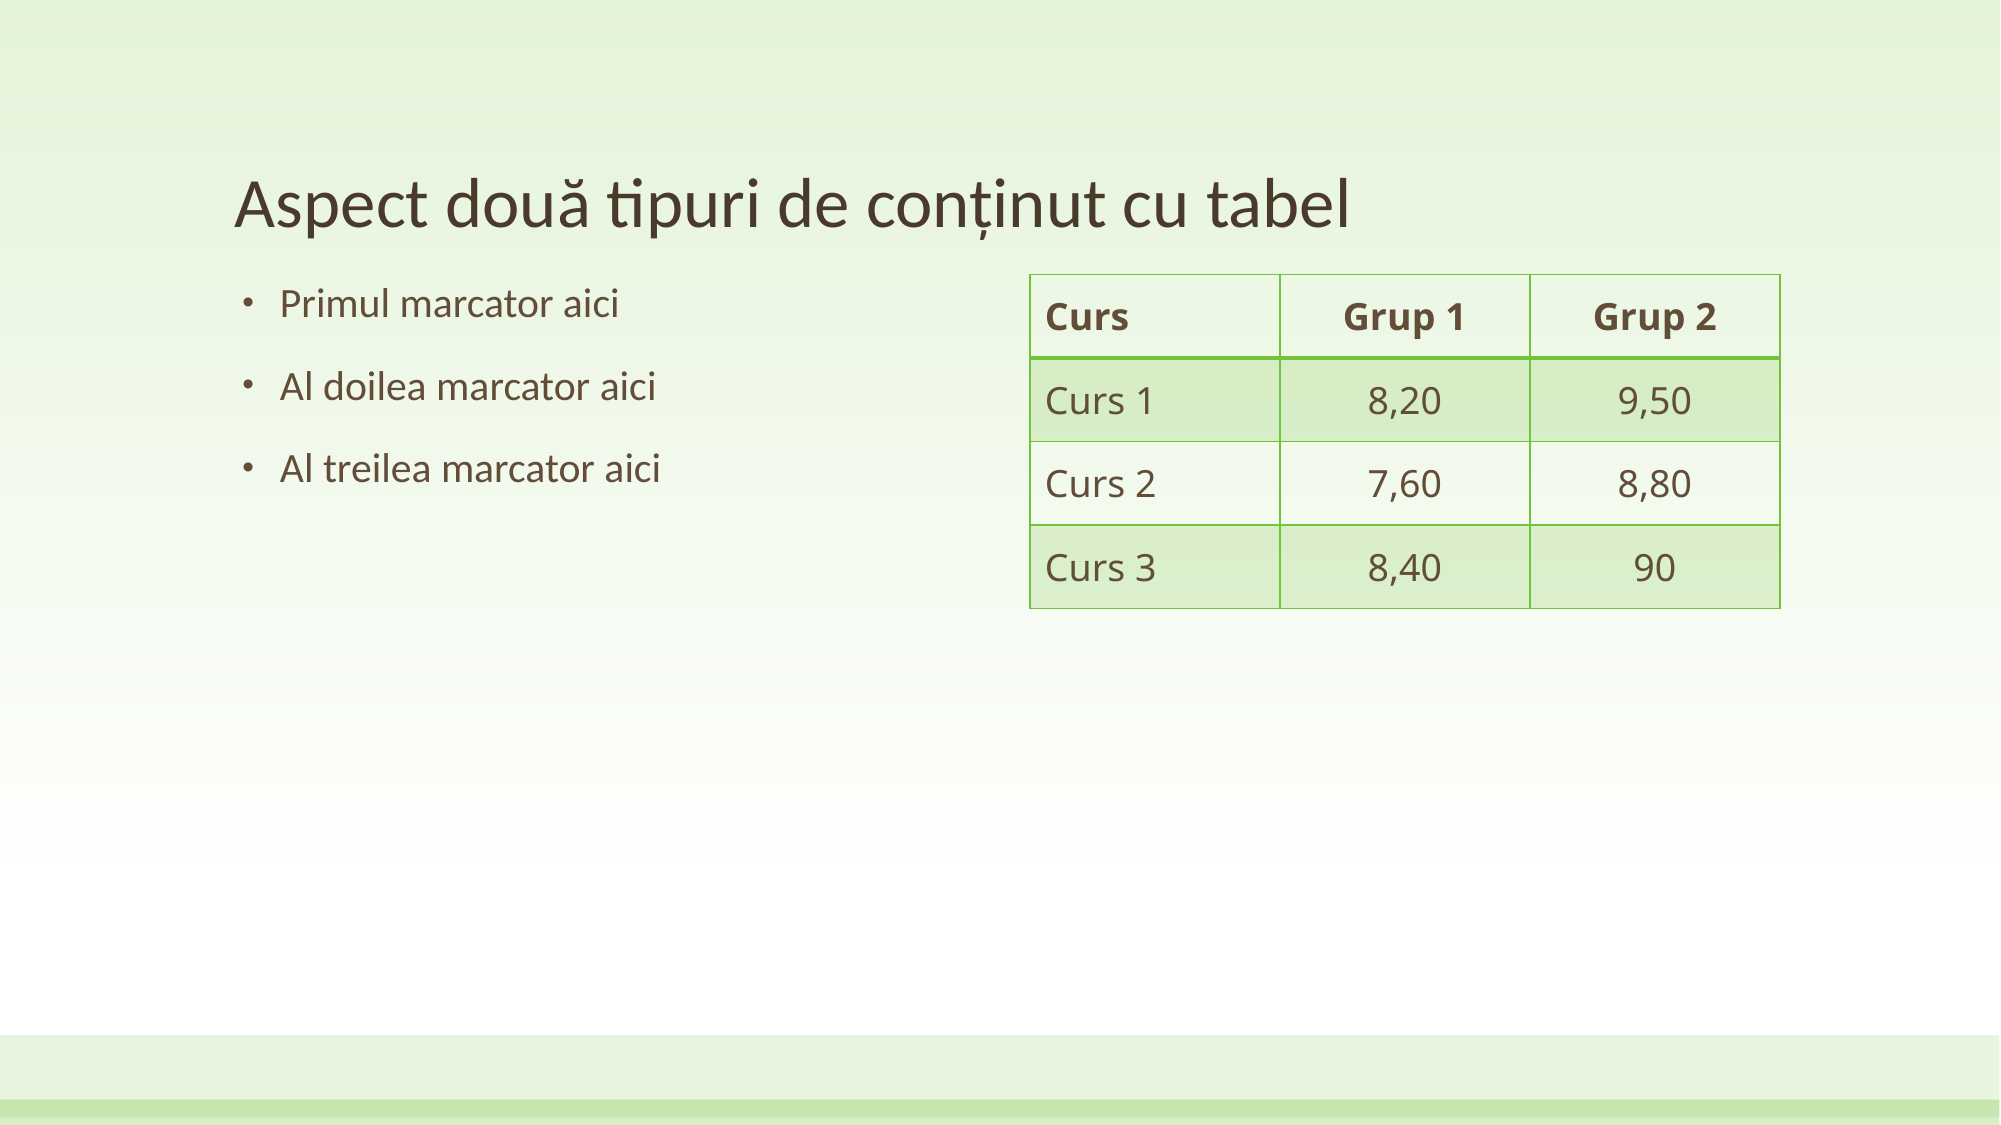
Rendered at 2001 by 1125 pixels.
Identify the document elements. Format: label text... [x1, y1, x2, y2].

table_header Grup 2 [1531, 275, 1779, 356]
table_cell 7,60 [1281, 442, 1529, 524]
table_header Curs [1031, 275, 1279, 356]
table_cell 90 [1531, 526, 1779, 608]
table_cell Curs 1 [1031, 360, 1279, 441]
table_header Grup 1 [1281, 275, 1529, 356]
table_cell Curs 3 [1031, 526, 1279, 608]
table_cell 8,80 [1531, 442, 1779, 524]
list Primul marcator aici Al doilea marcator aici Al treilea marcator aici [219, 274, 970, 987]
title Aspect două tipuri de conținut cu tabel [219, 71, 1780, 251]
table_cell 9,50 [1531, 360, 1779, 441]
table_cell 8,20 [1281, 360, 1529, 441]
table_cell 8,40 [1281, 526, 1529, 608]
table_cell Curs 2 [1031, 442, 1279, 524]
